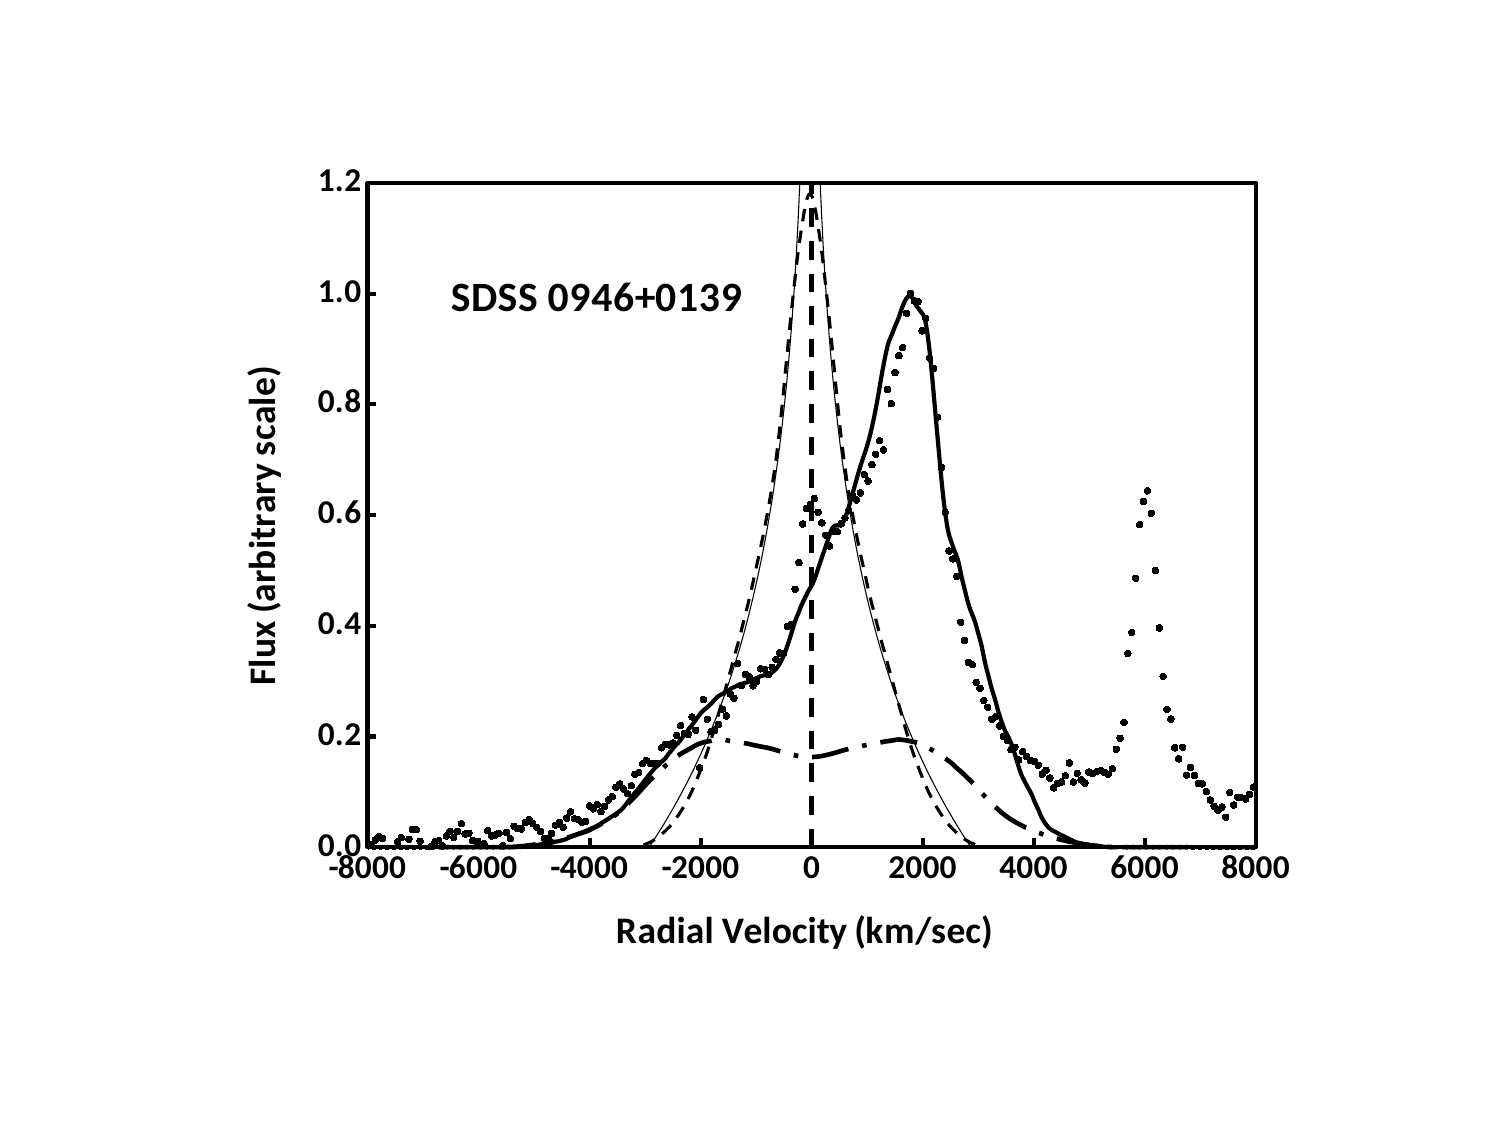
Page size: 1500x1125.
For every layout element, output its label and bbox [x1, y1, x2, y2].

chart [200, 126, 1300, 999]
